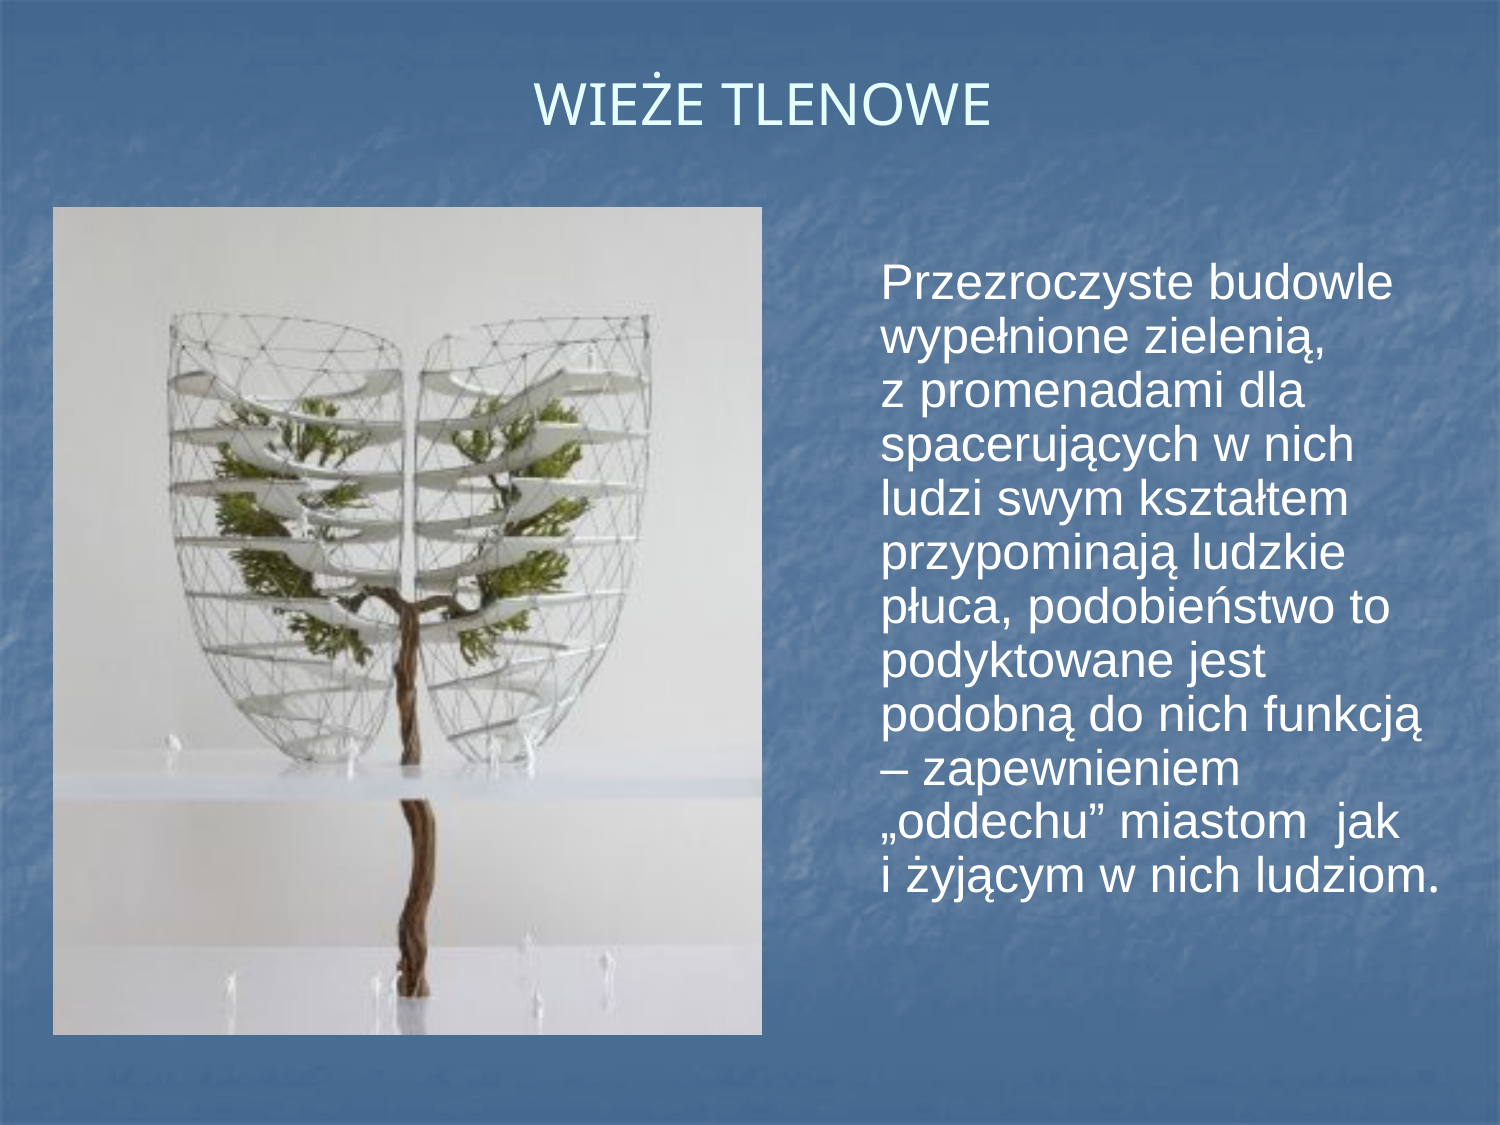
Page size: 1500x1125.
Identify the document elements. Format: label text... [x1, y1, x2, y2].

title WIEŻE TLENOWE [88, 31, 1439, 173]
list Przezroczyste budowle wypełnione zielenią, z promenadami dla spacerujących w nich ludzi swym kształtem przypominają ludzkie płuca, podobieństwo to podyktowane jest podobną do nich funkcją – zapewnieniem „oddechu” miastom jak i żyjącym w nich ludziom. [809, 184, 1459, 1047]
picture [53, 207, 762, 1035]
